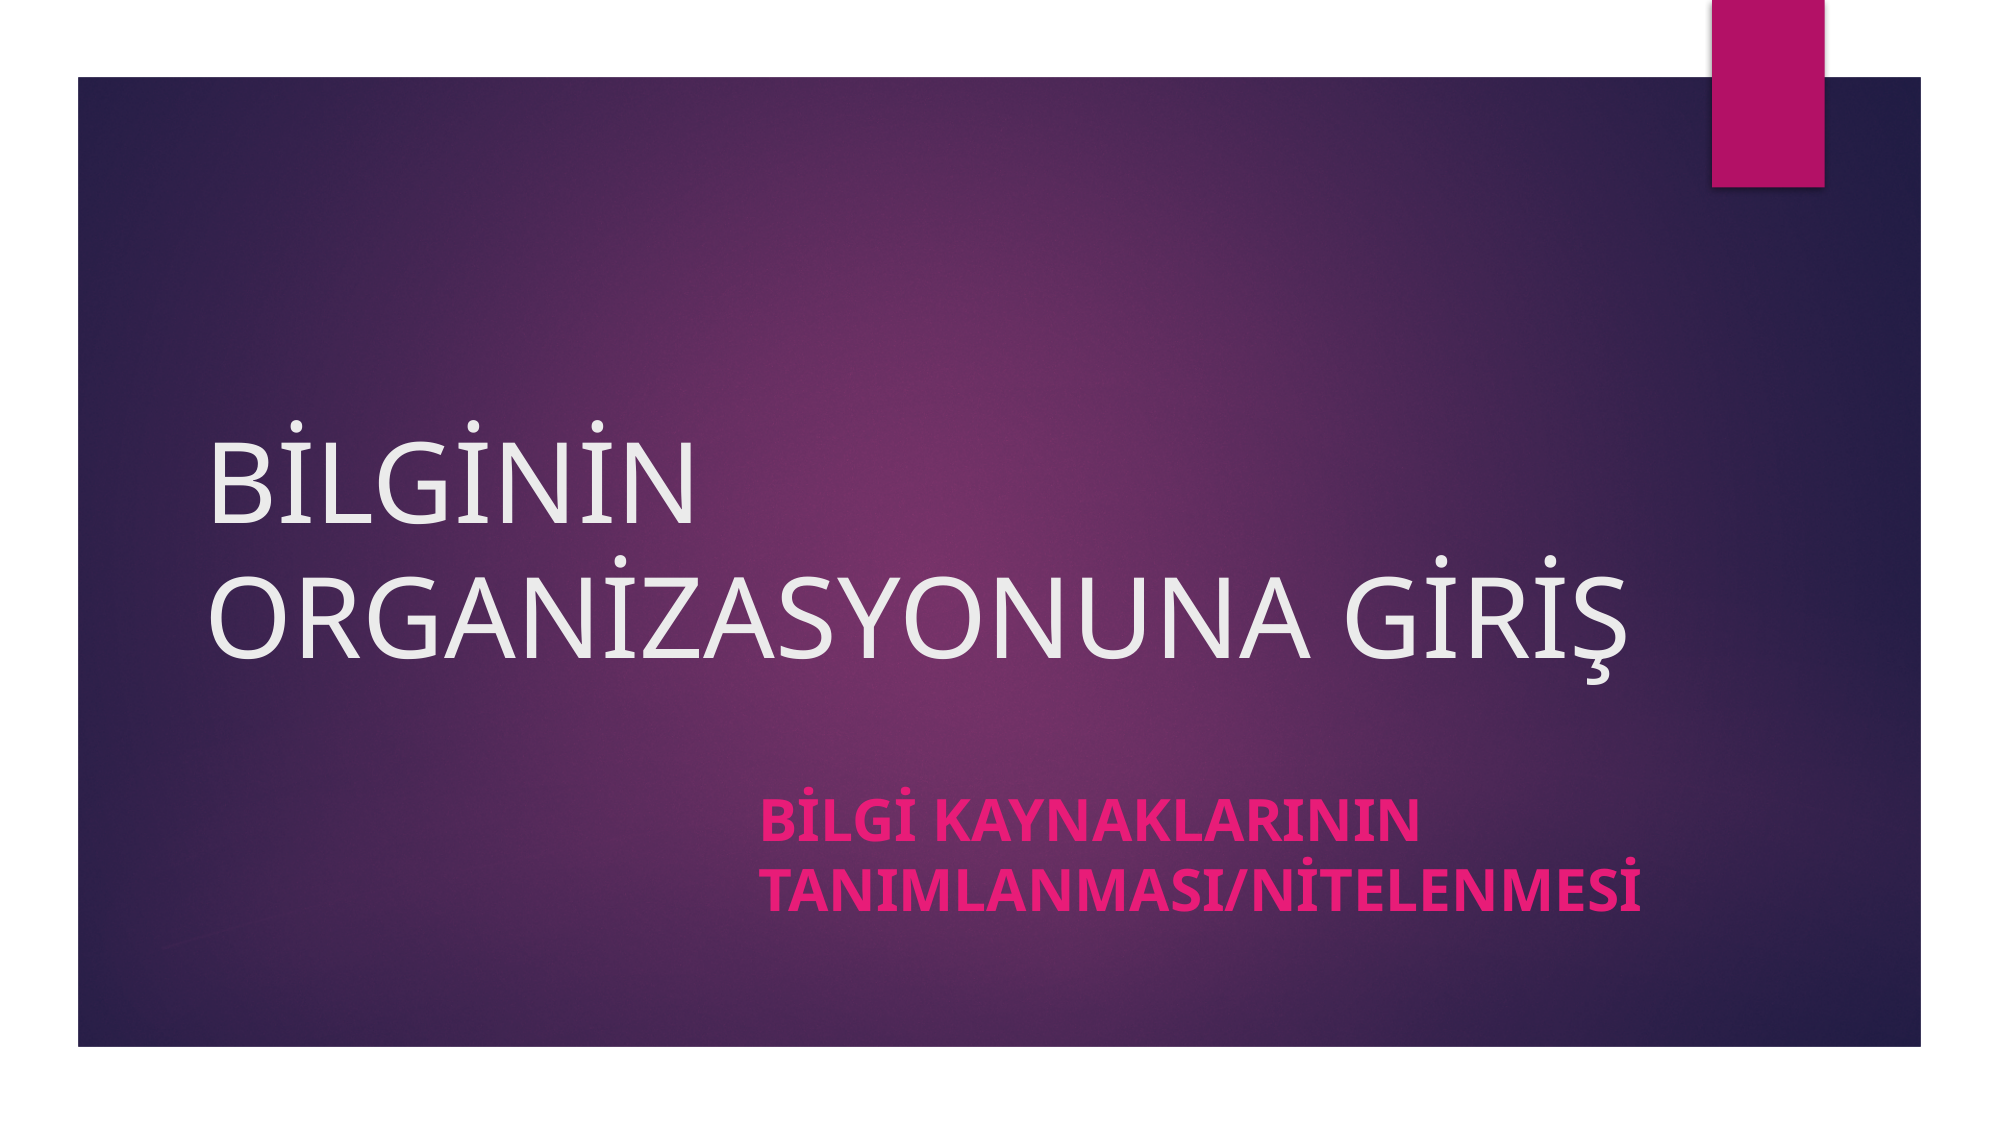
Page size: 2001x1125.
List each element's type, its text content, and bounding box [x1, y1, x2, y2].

subtitle Bİlgİ KaynaklarInIn TANIMLANMASI/Nİtelenmesİ [743, 775, 1904, 936]
title BİLGİNİN ORGANİZASYONUNA GİRİŞ [189, 344, 1742, 689]
